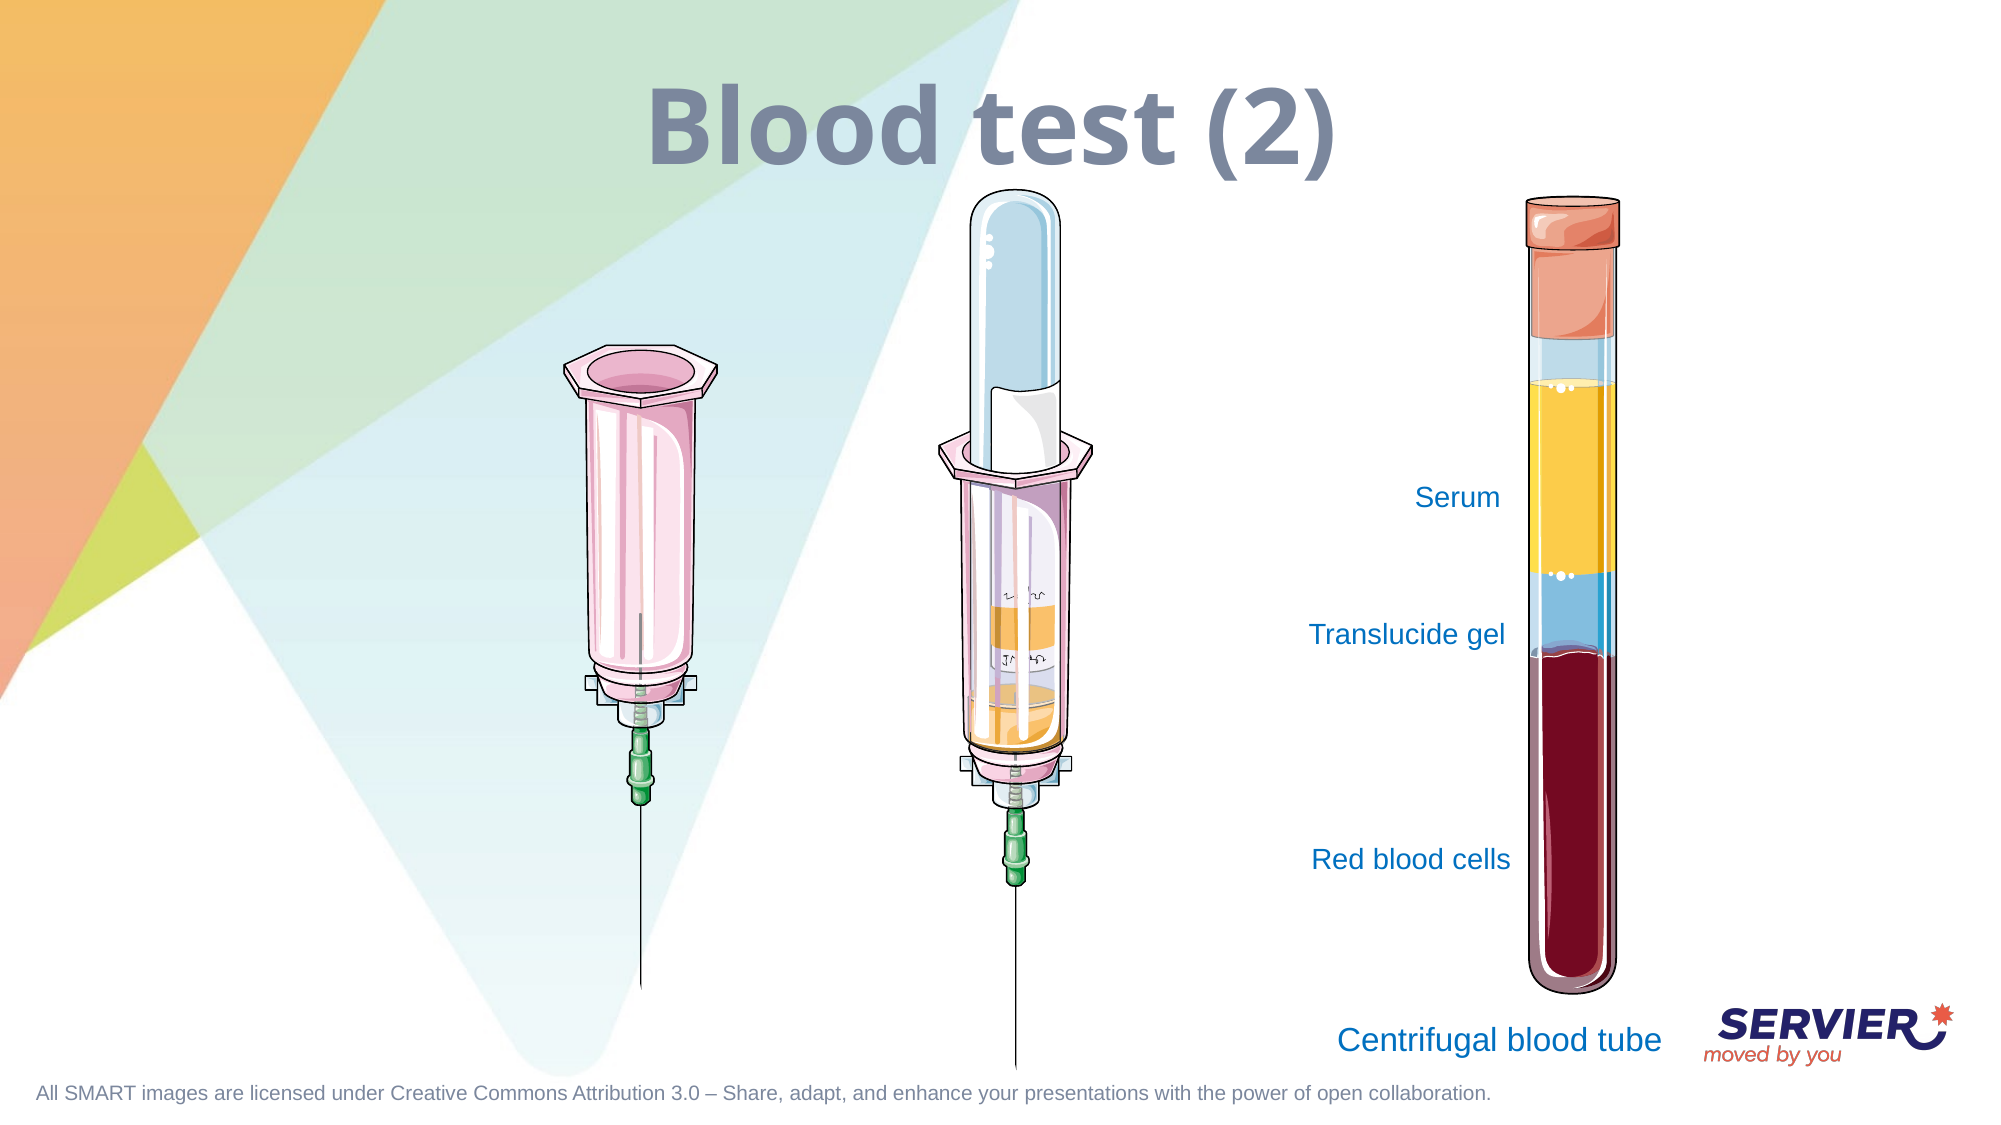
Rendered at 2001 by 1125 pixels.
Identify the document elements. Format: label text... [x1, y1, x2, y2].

text_box Centrifugal blood tube [1322, 1010, 1678, 1066]
text_box Translucide gel [1293, 608, 1521, 658]
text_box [564, 345, 718, 991]
picture [0, 0, 2001, 1125]
title Blood test (2) [54, 12, 1926, 232]
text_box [1526, 196, 1620, 1041]
text_box Serum [1400, 470, 1516, 521]
text_box Red blood cells [1296, 833, 1521, 883]
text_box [939, 189, 1093, 1071]
